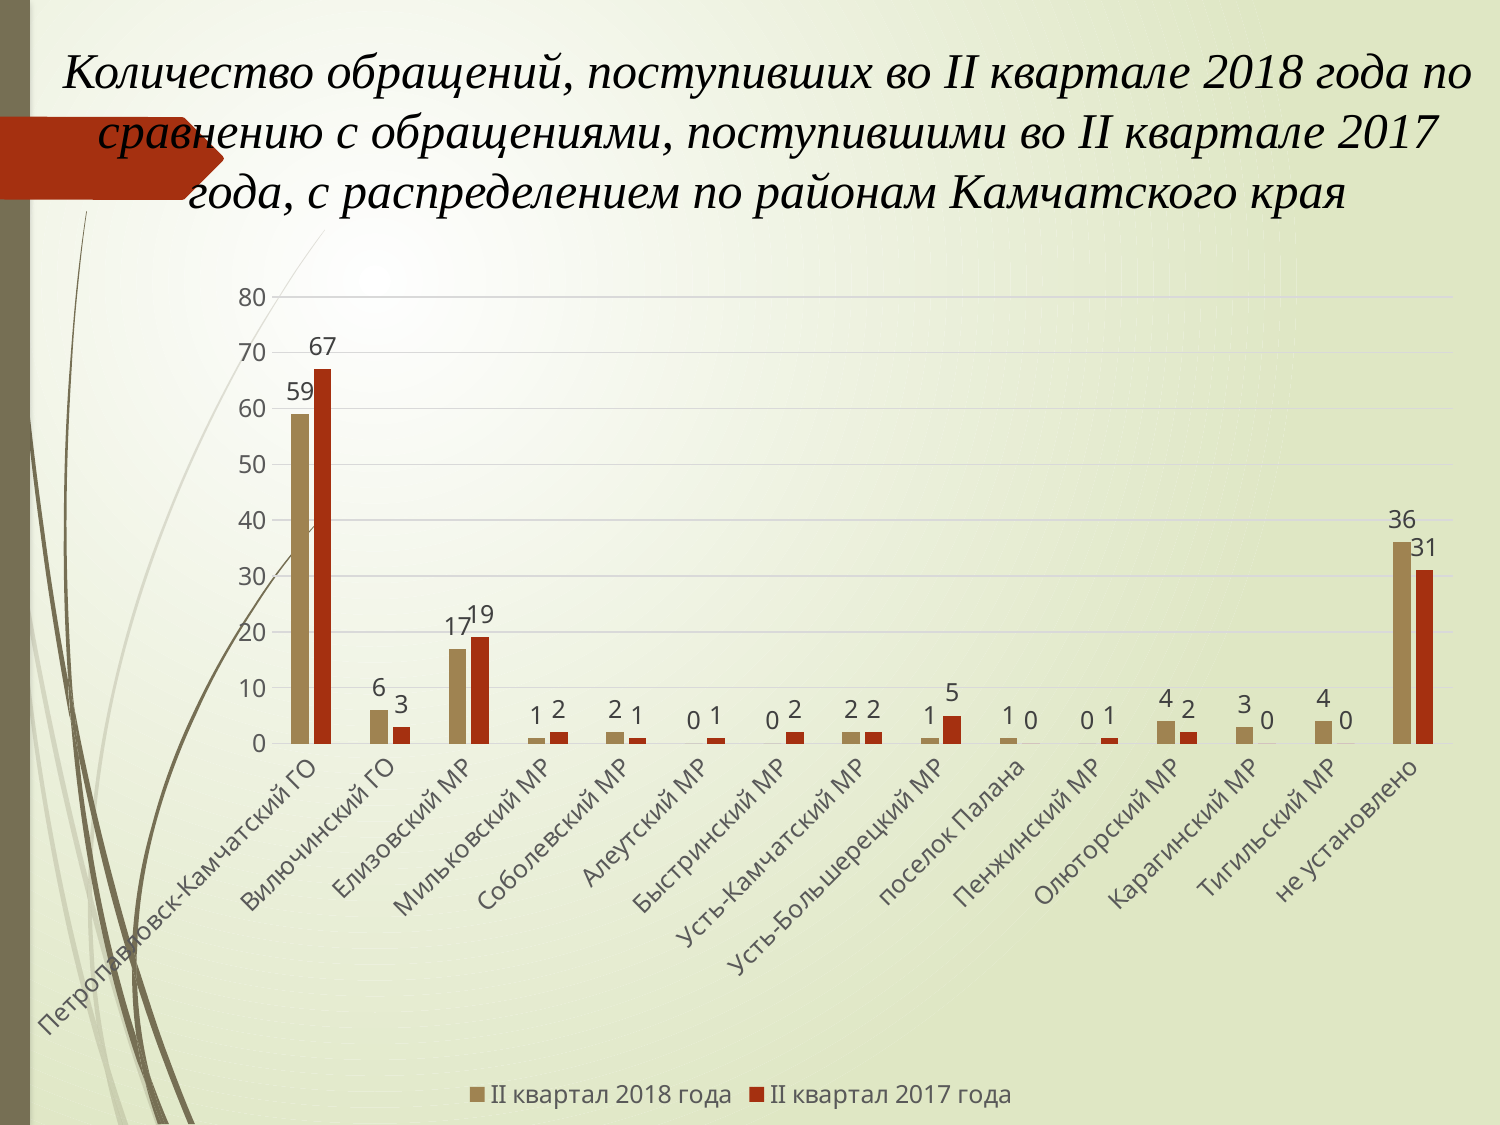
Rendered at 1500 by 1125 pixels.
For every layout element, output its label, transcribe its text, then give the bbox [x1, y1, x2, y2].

title Количество обращений, поступивших во II квартале 2018 года по сравнению с обращениями, поступившими во II квартале 2017 года, с распределением по районам Камчатского края [41, 30, 1495, 233]
chart [0, 262, 1483, 1118]
